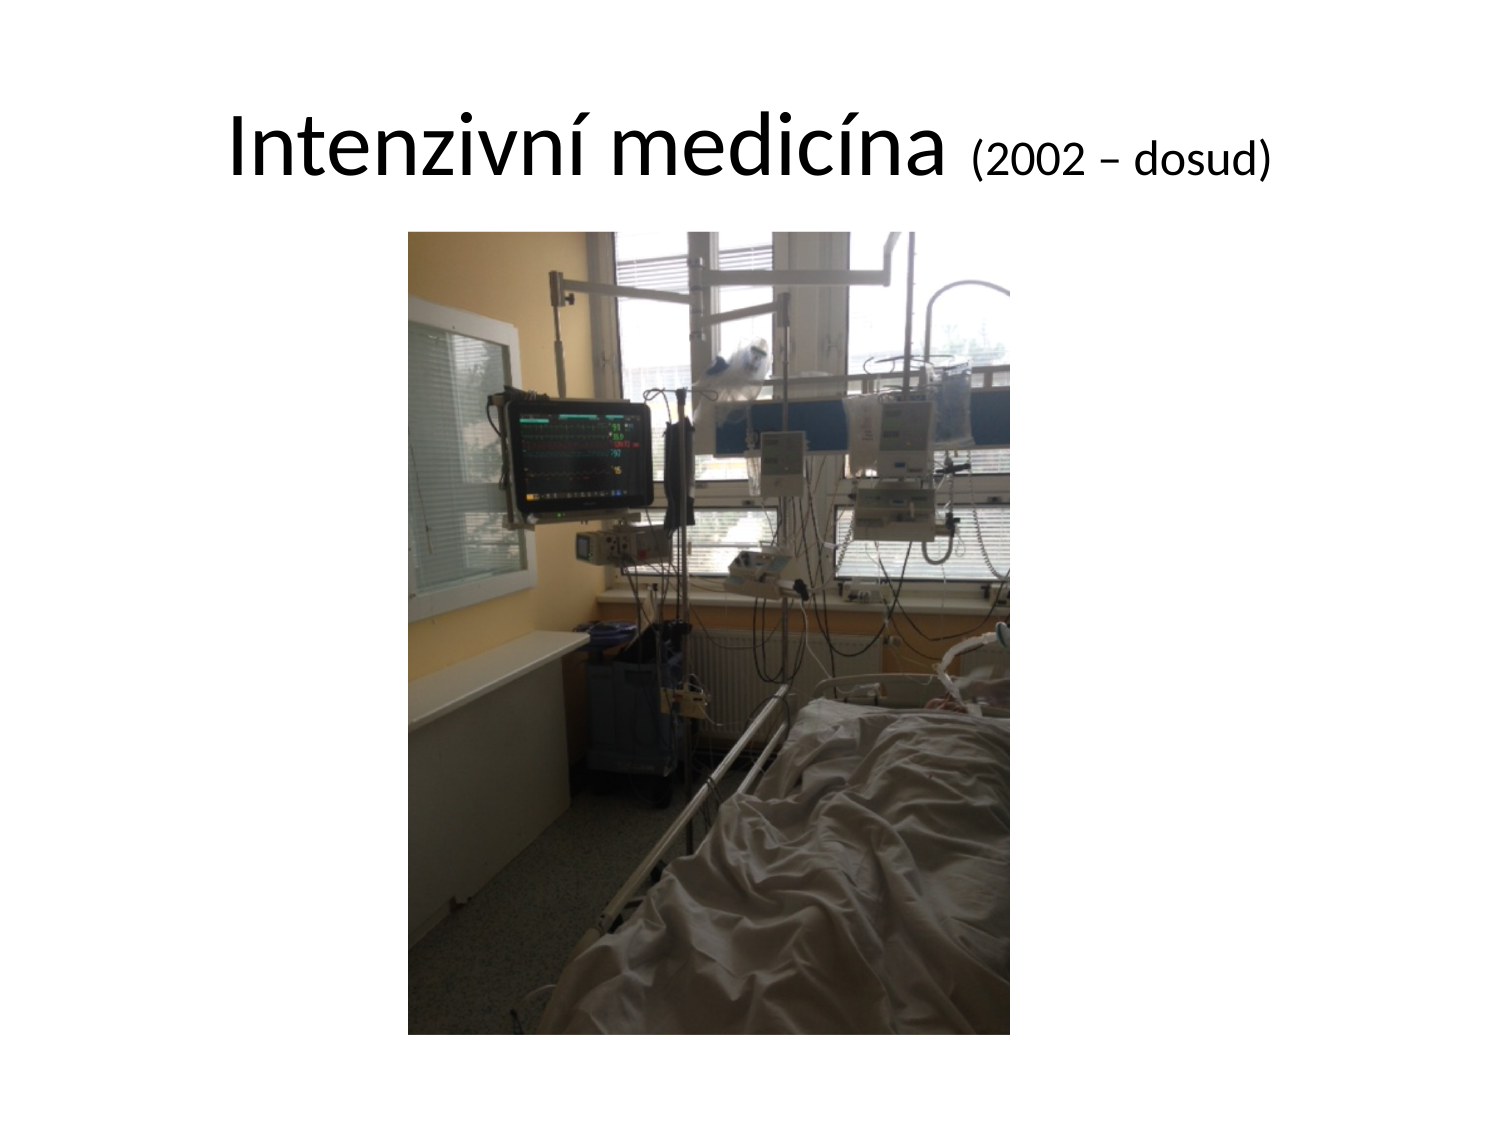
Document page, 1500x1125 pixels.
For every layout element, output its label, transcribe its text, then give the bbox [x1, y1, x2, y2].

title Intenzivní medicína (2002 – dosud) [75, 45, 1425, 233]
picture [306, 233, 1111, 1034]
